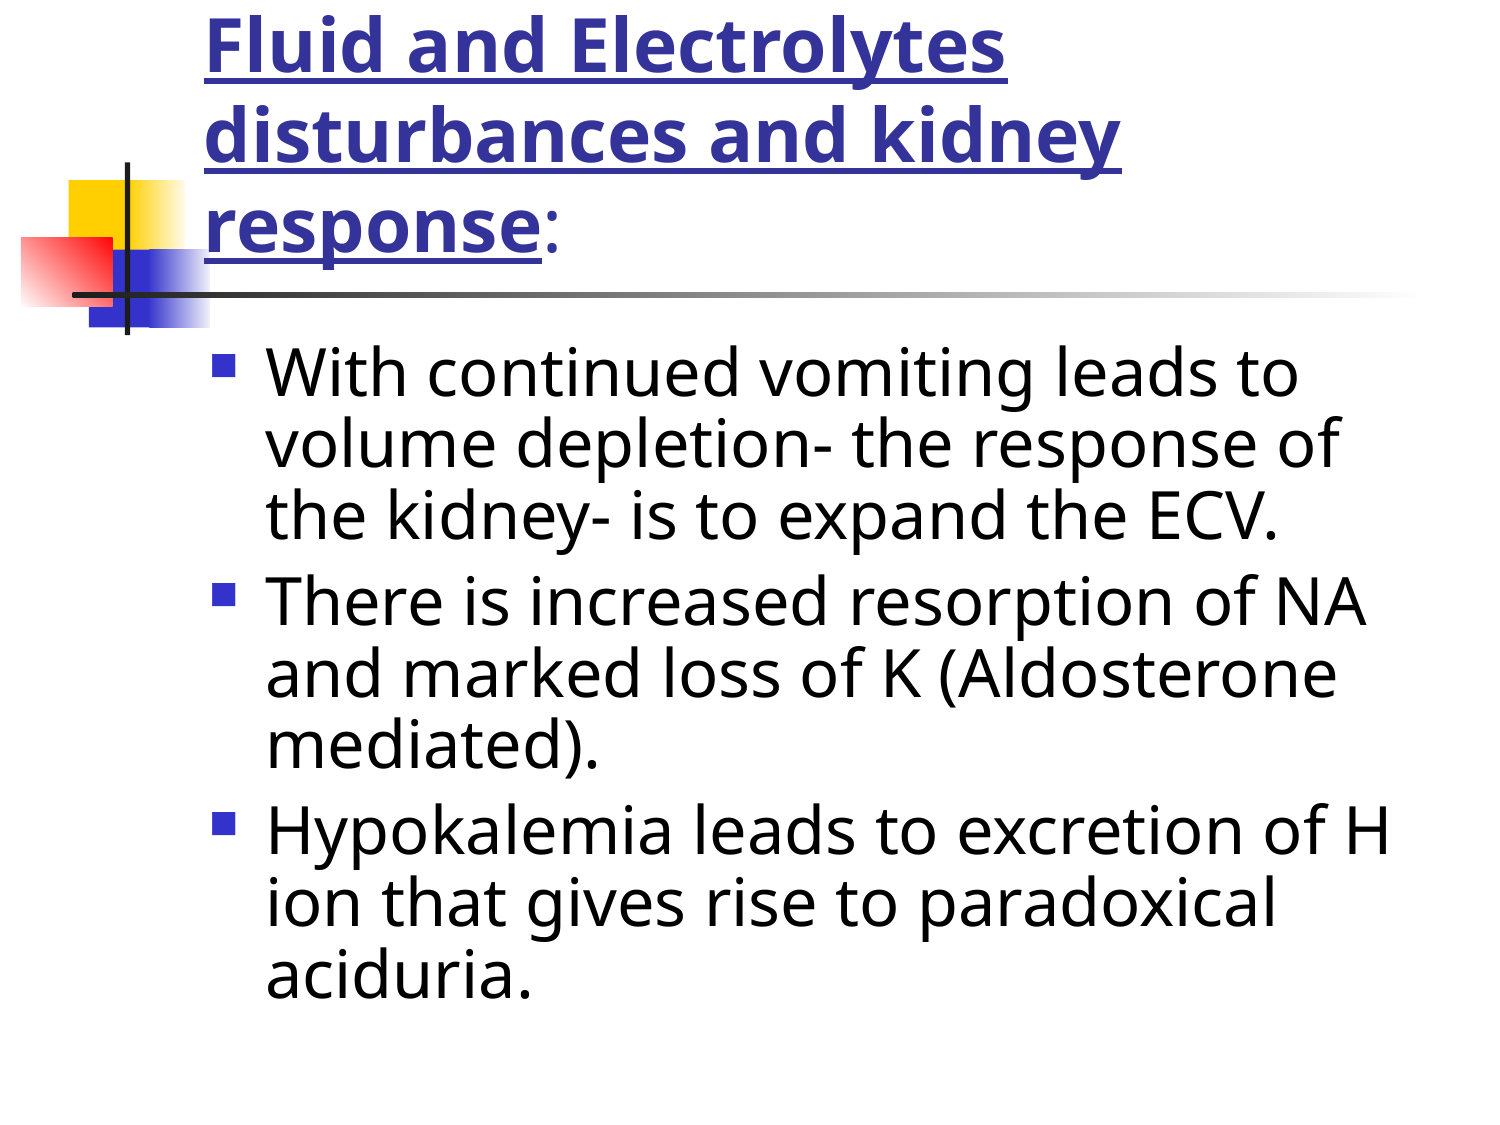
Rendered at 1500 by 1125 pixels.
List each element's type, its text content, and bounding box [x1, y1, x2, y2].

title Fluid and Electrolytes disturbances and kidney response: [188, 35, 1468, 275]
list With continued vomiting leads to volume depletion- the response of the kidney- is to expand the ECV. There is increased resorption of NA and marked loss of K (Aldosterone mediated). Hypokalemia leads to excretion of H ion that gives rise to paradoxical aciduria. [193, 331, 1469, 1006]
